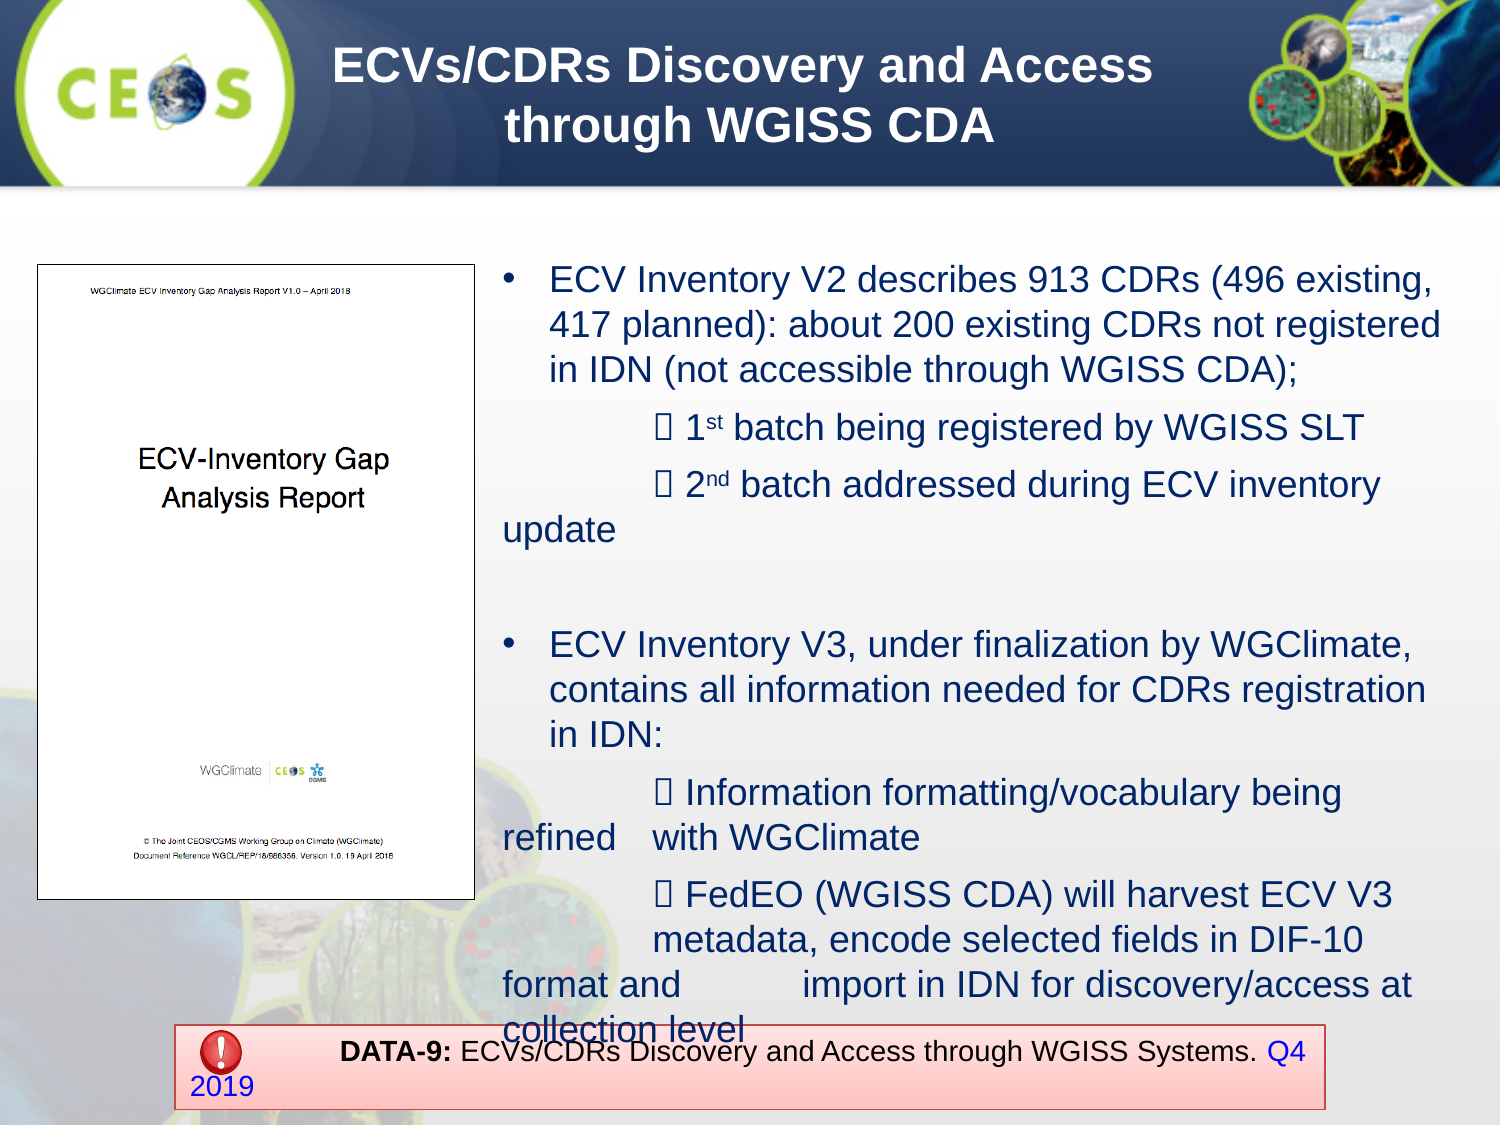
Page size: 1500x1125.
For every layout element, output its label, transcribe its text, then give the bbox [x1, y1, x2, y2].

title ECVs/CDRs Discovery and Access through WGISS CDA [75, 24, 1425, 99]
picture [0, 0, 1500, 1125]
text_box DATA-9: ECVs/CDRs Discovery and Access through WGISS Systems. Q4 2019 [174, 1024, 1326, 1110]
text_box ECV Inventory V2 describes 913 CDRs (496 existing, 417 planned): about 200 existing CDRs not registered in IDN (not accessible through WGISS CDA);  1st batch being registered by WGISS SLT  2nd batch addressed during ECV inventory update ECV Inventory V3, under finalization by WGClimate, contains all information needed for CDRs registration in IDN:  Information formatting/vocabulary being refined with WGClimate  FedEO (WGISS CDA) will harvest ECV V3 metadata, encode selected fields in DIF-10 format and import in IDN for discovery/access at collection level [487, 247, 1475, 1058]
